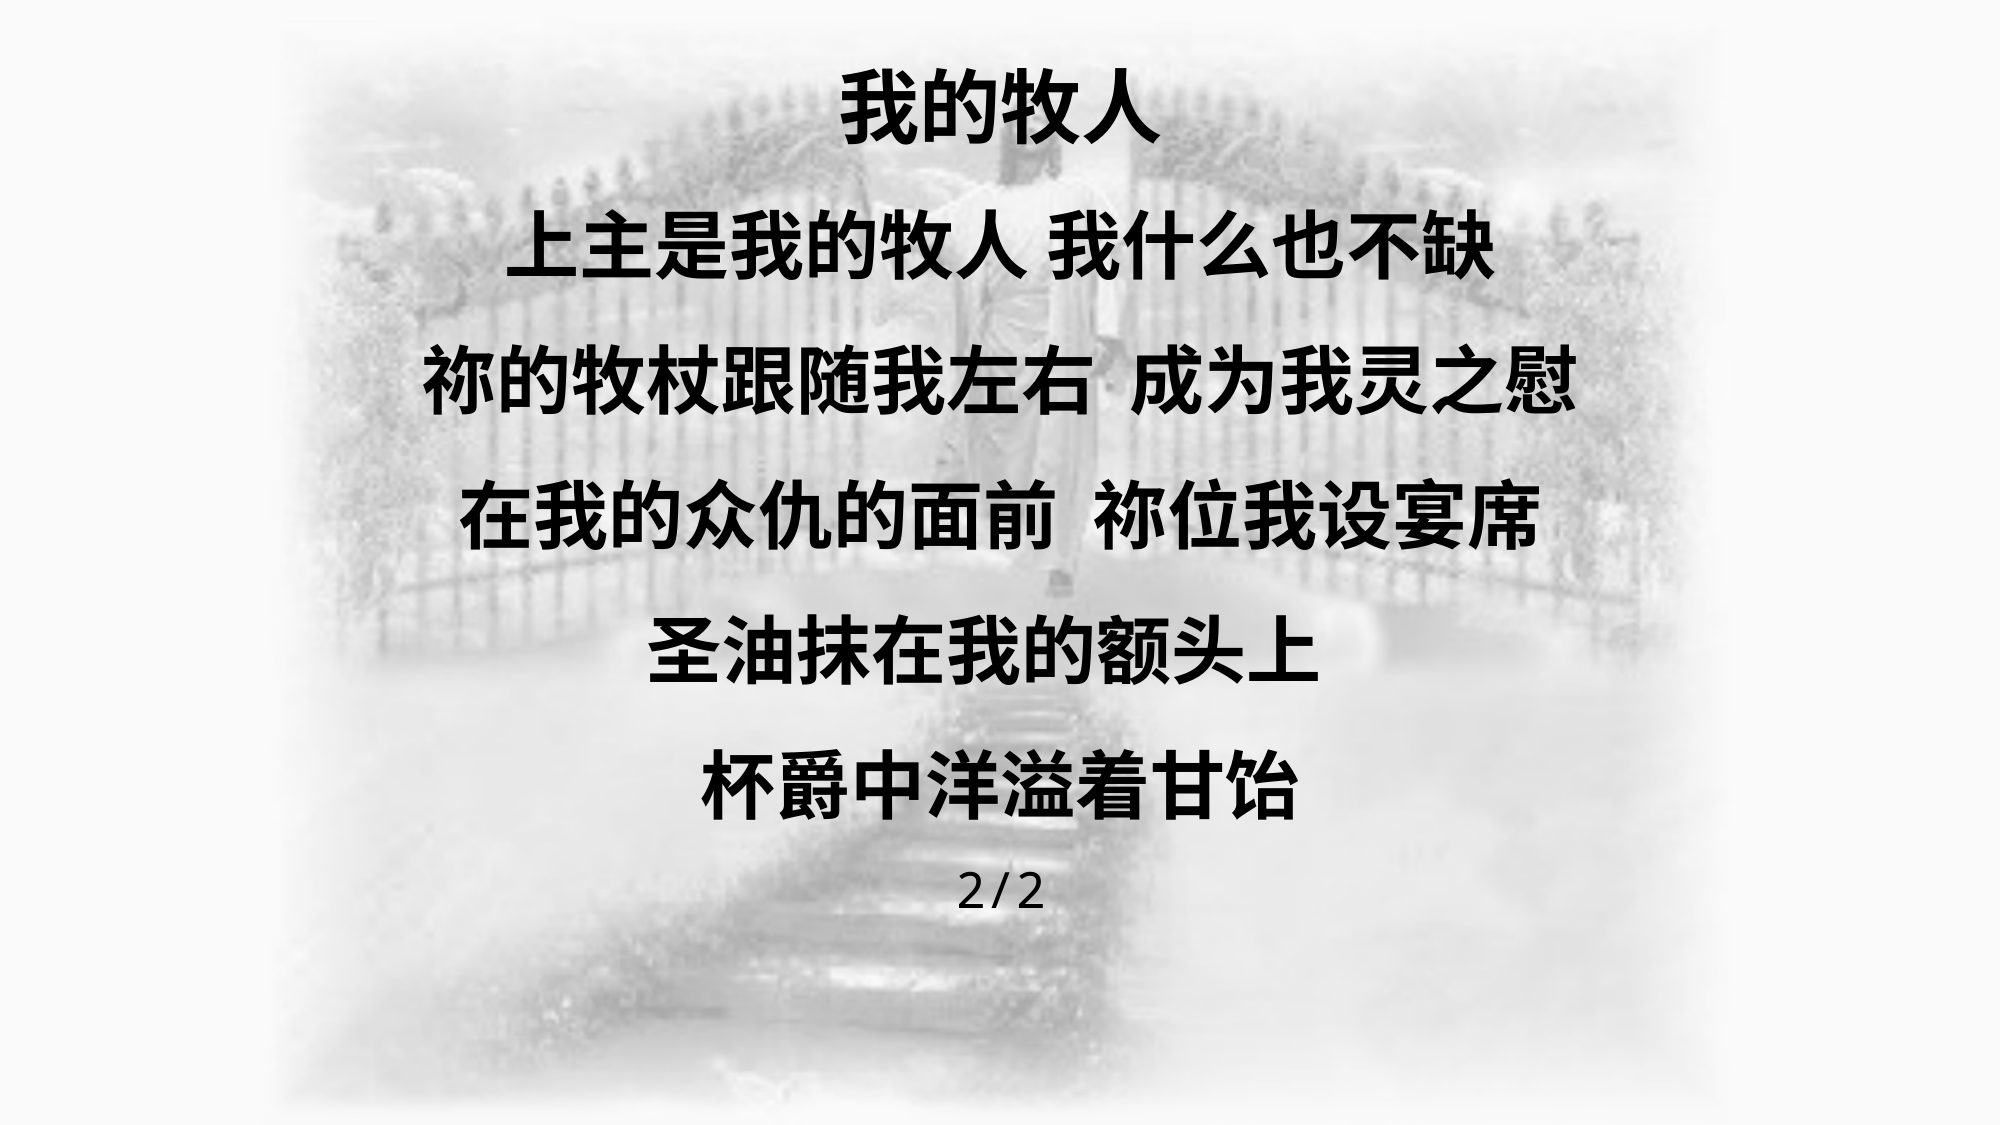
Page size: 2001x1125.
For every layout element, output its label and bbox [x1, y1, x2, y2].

picture [252, 0, 1750, 1125]
